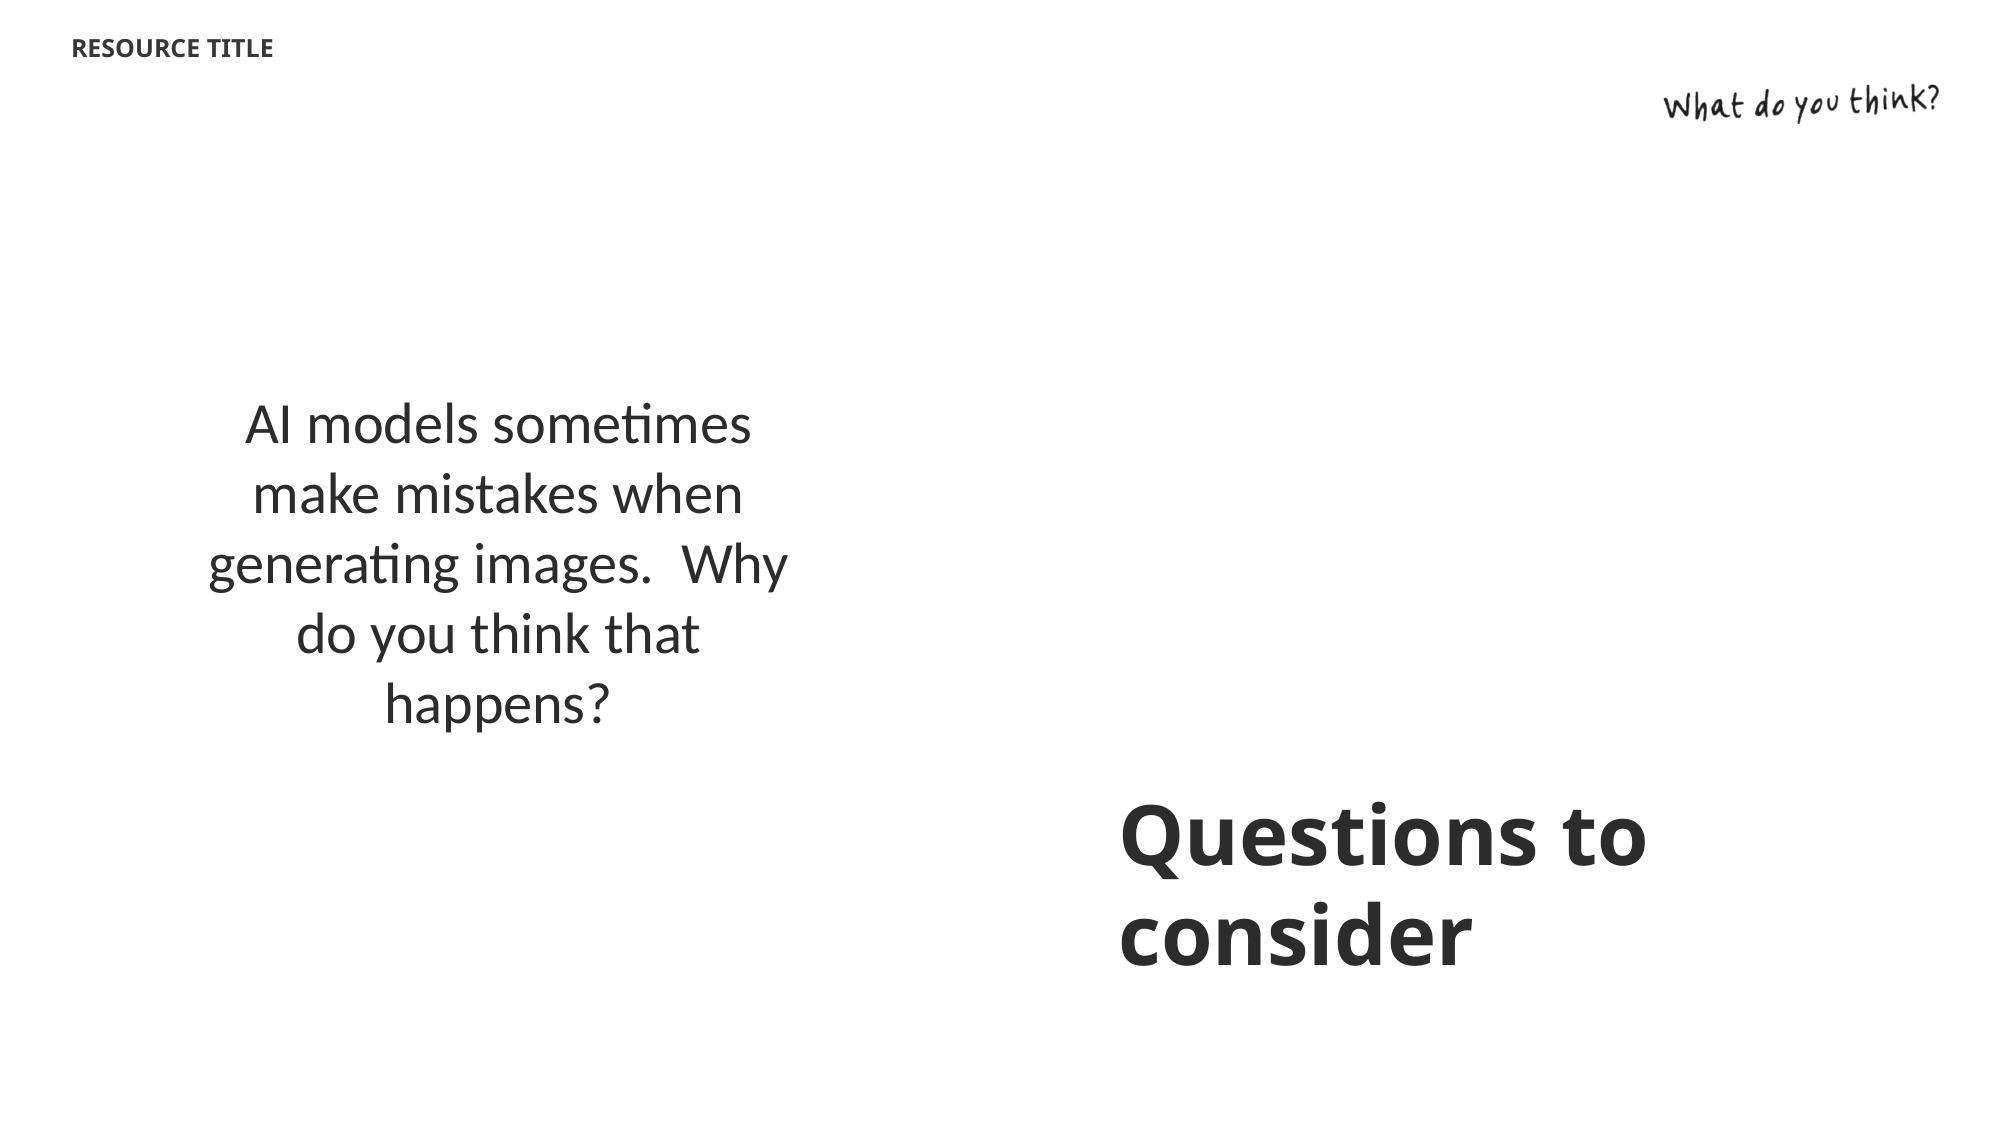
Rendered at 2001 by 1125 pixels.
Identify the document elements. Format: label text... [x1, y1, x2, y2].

text_box RESOURCE TITLE [56, 24, 290, 70]
picture [999, 0, 2000, 1125]
text_box AI models sometimes make mistakes when generating images. Why do you think that happens? [172, 378, 825, 743]
